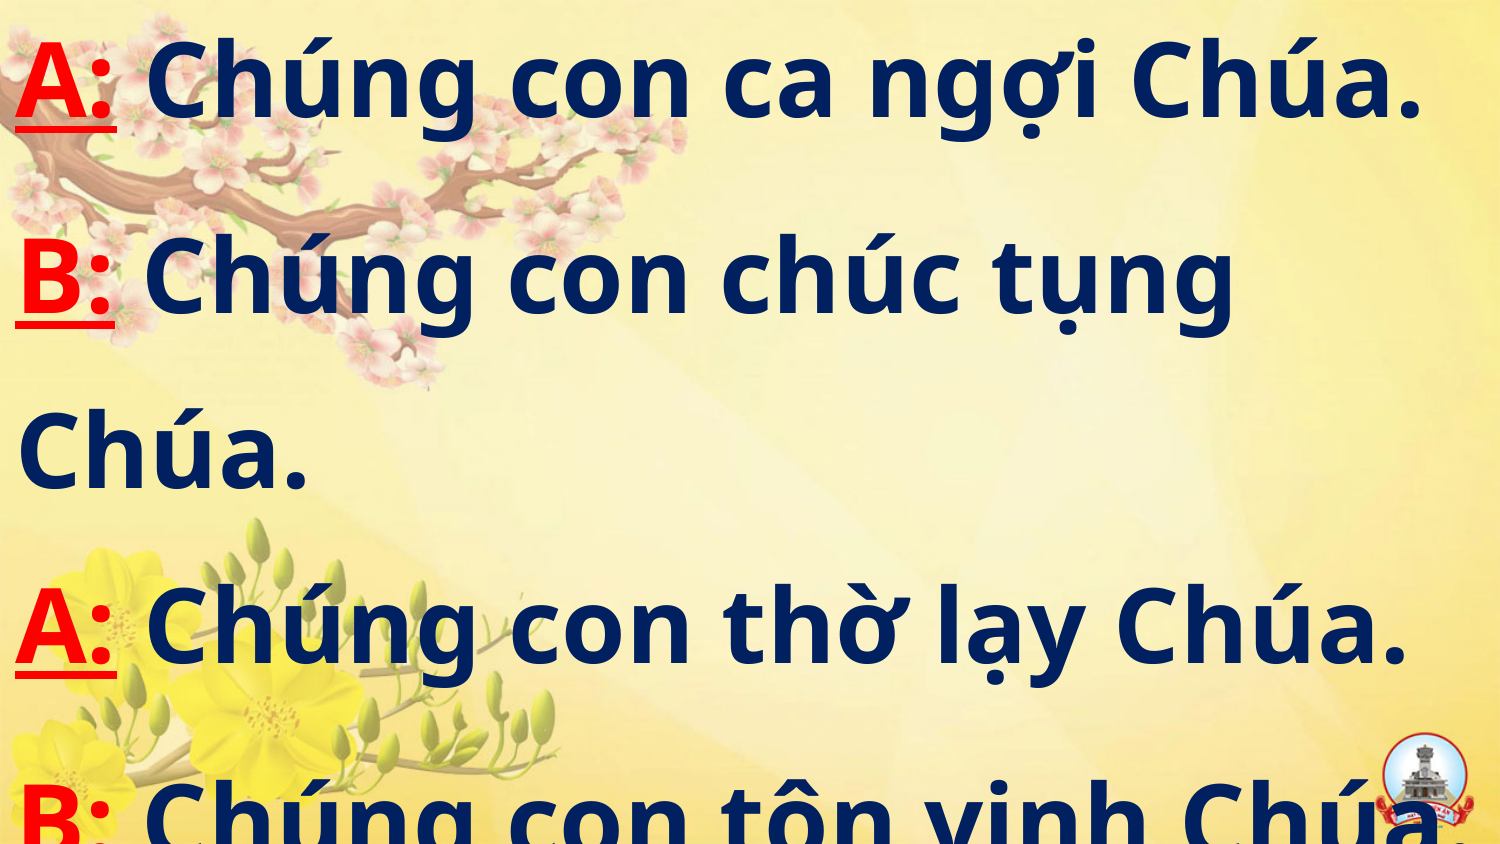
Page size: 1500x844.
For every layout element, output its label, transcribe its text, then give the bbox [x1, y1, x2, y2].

subtitle A: Chúng con ca ngợi Chúa. B: Chúng con chúc tụng Chúa. A: Chúng con thờ lạy Chúa. B: Chúng con tôn vinh Chúa. [0, 0, 1500, 844]
